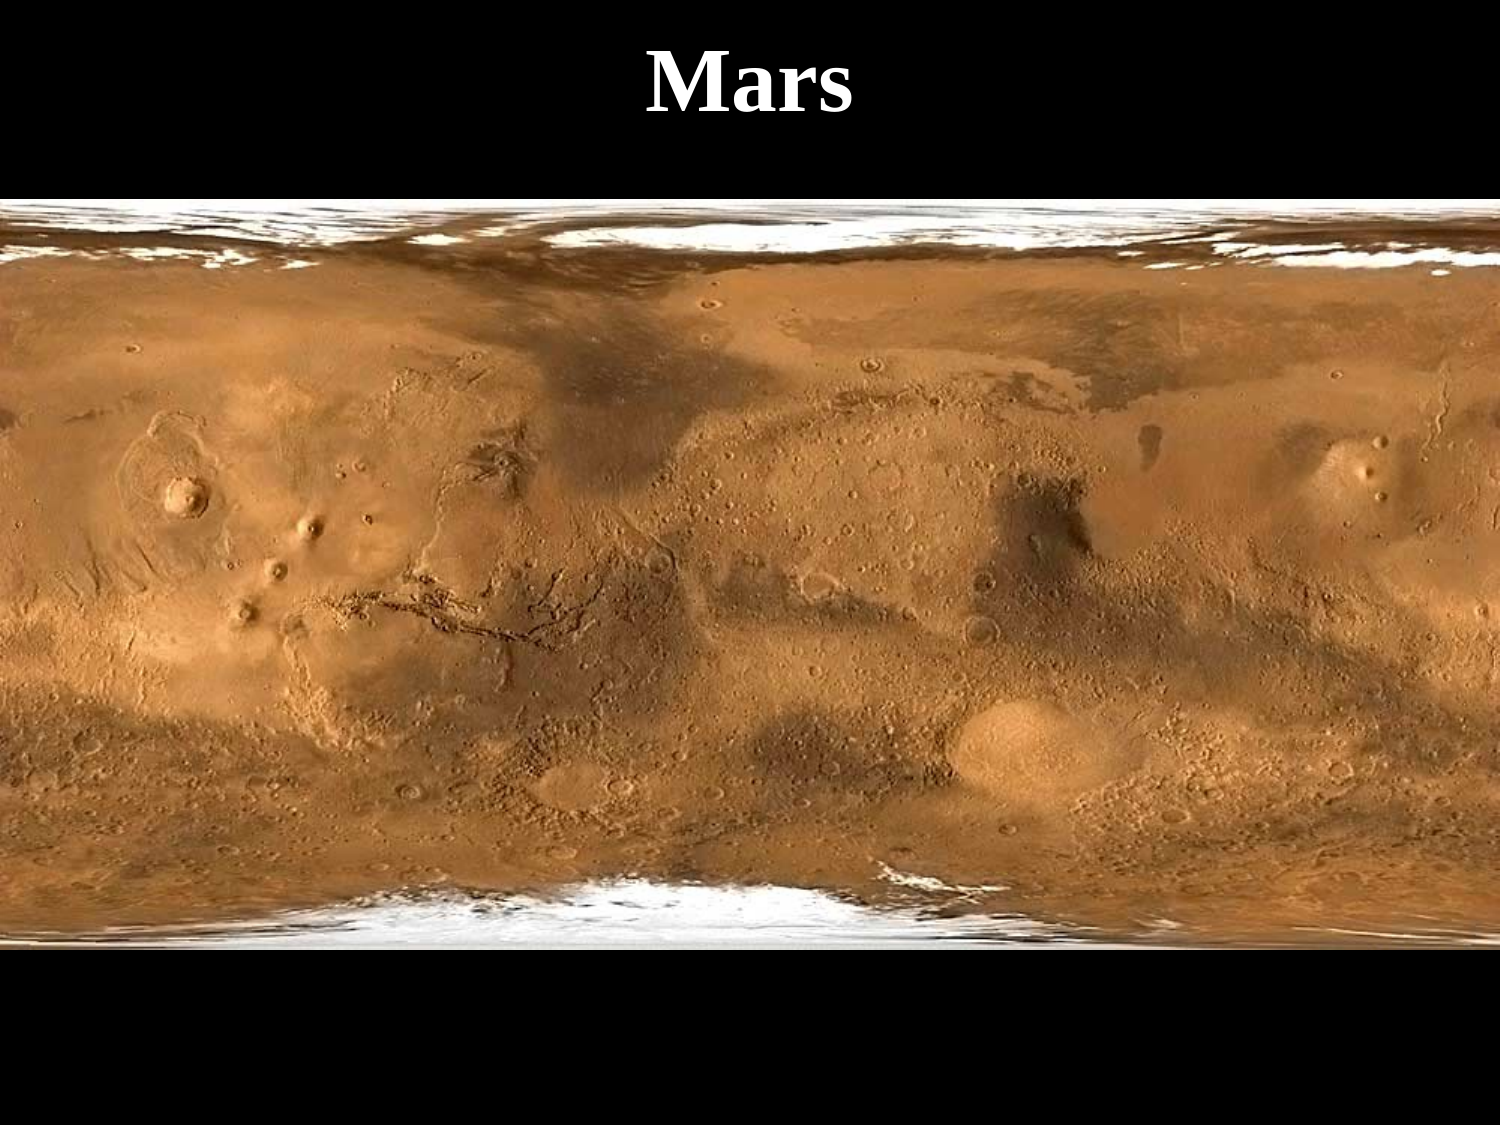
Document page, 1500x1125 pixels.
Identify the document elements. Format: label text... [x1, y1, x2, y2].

picture [0, 199, 1500, 951]
title Mars [112, 12, 1388, 138]
